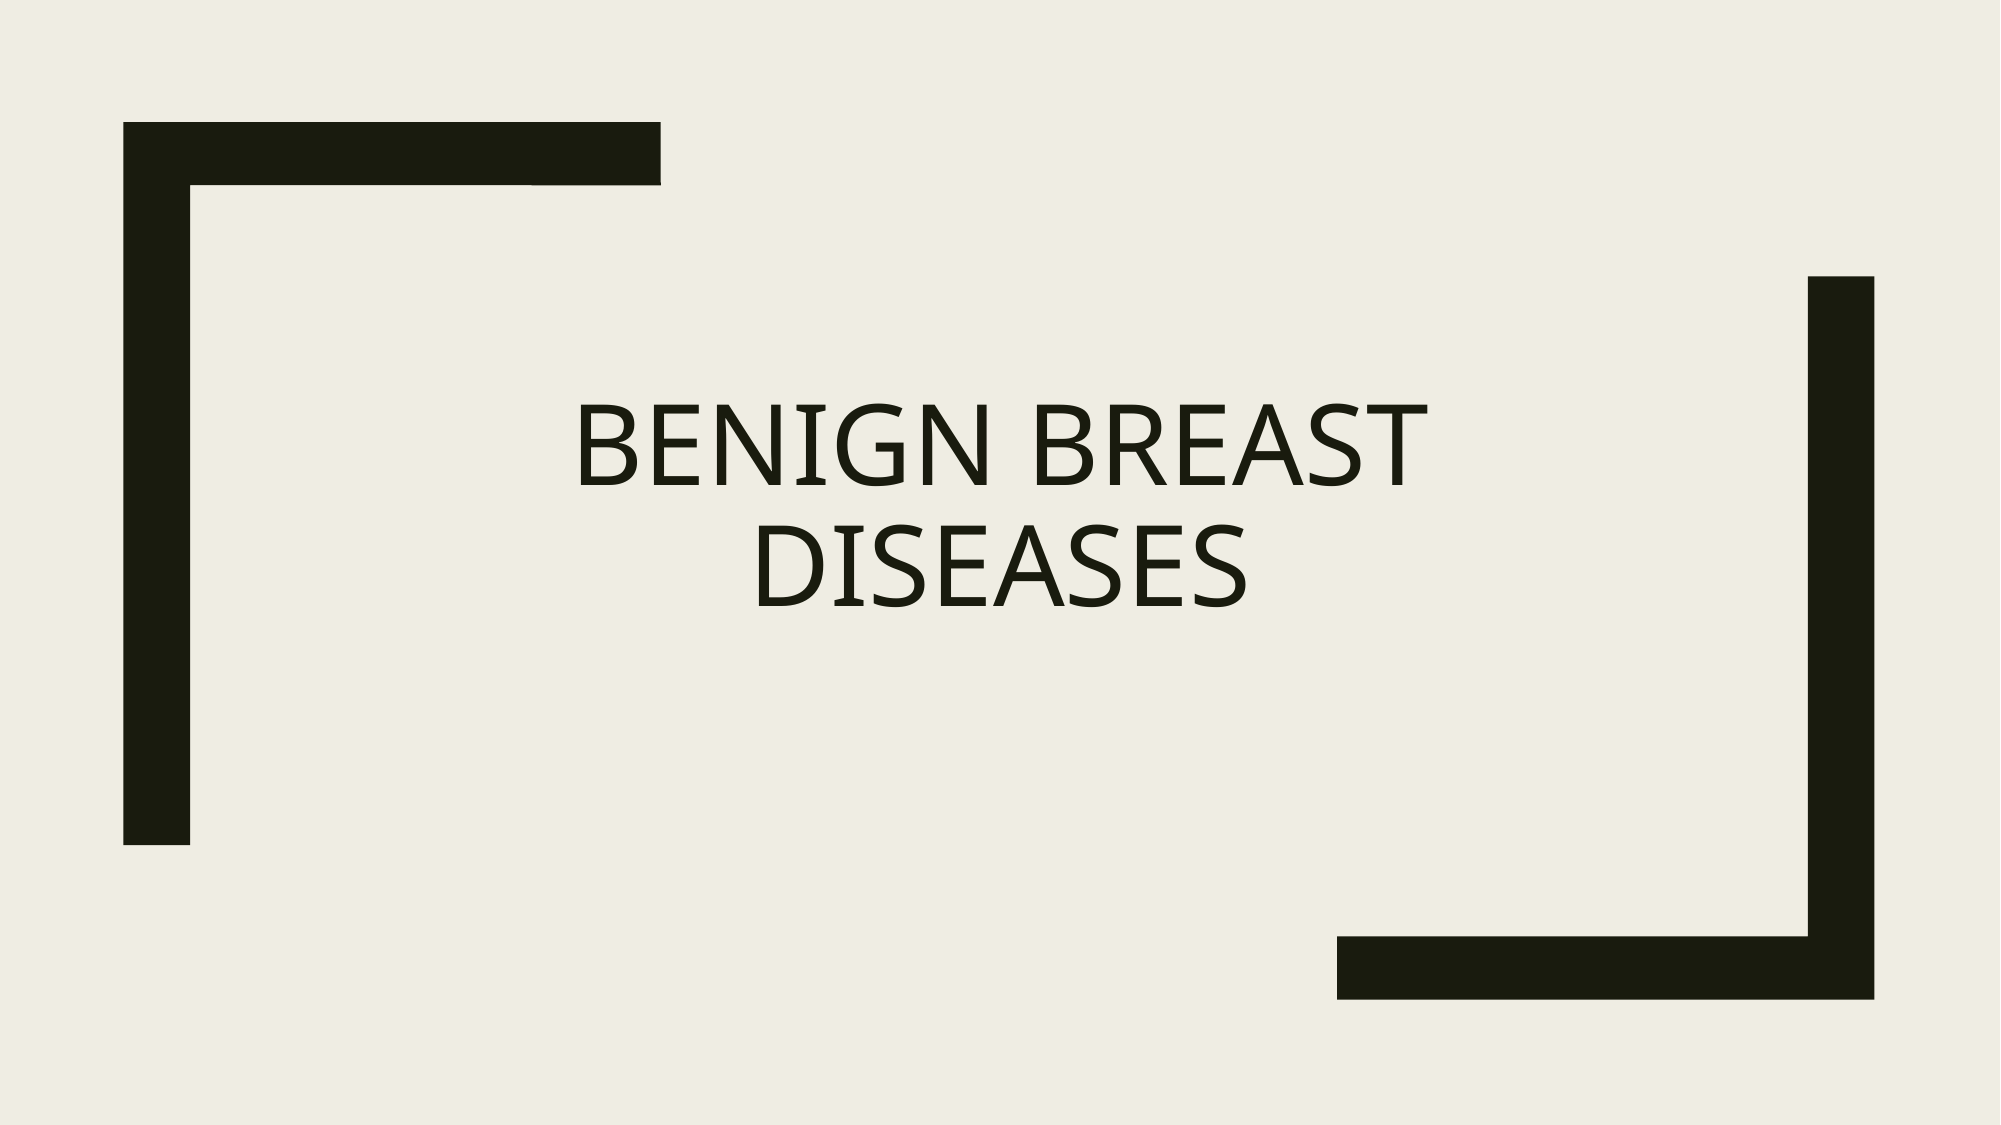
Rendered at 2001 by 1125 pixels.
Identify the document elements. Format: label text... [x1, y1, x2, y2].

title Benign breast diseases [314, 293, 1686, 638]
